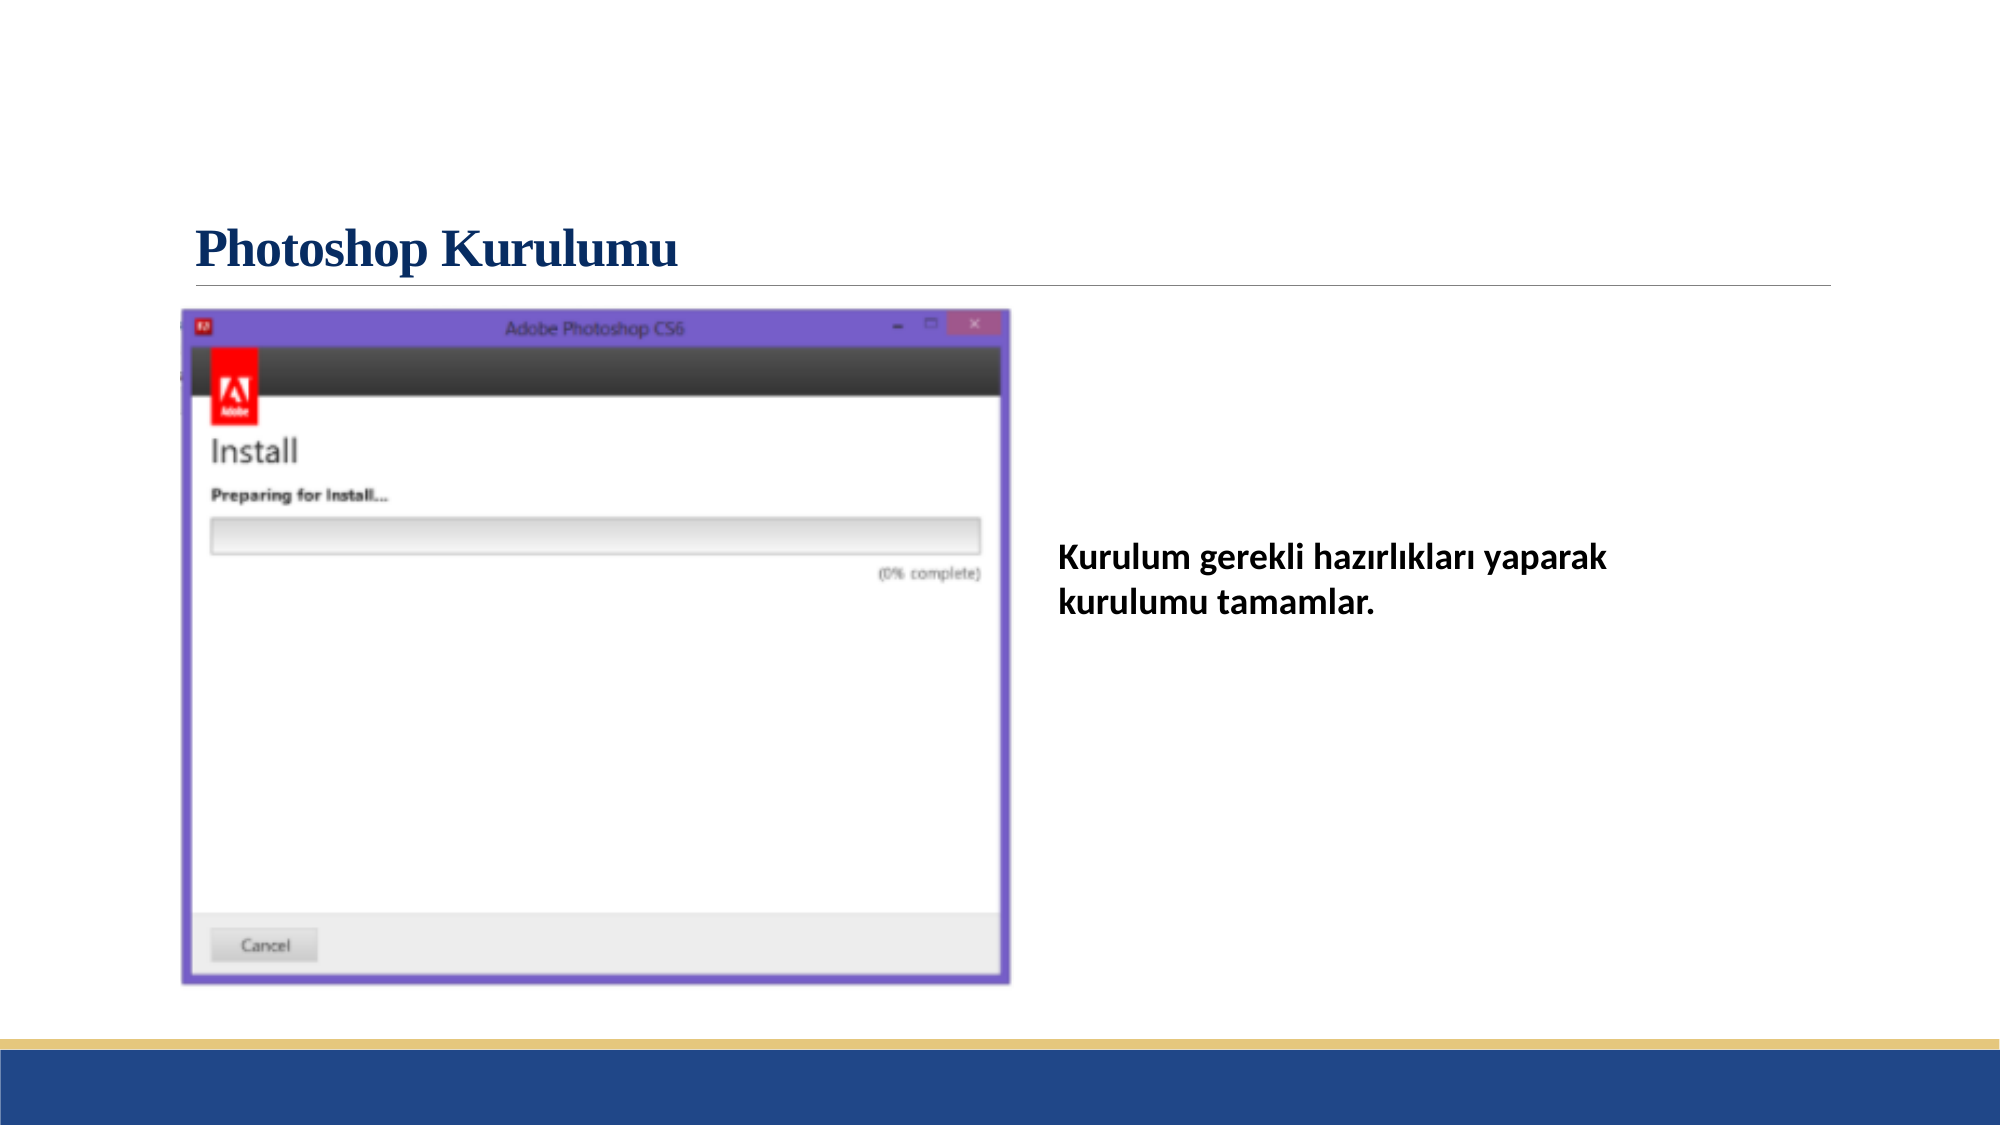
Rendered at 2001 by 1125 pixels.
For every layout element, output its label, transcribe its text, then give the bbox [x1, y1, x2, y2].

picture [179, 305, 1015, 991]
text_box Kurulum gerekli hazırlıkları yaparak kurulumu tamamlar. [1043, 524, 1720, 630]
title Photoshop Kurulumu [180, 47, 1908, 285]
